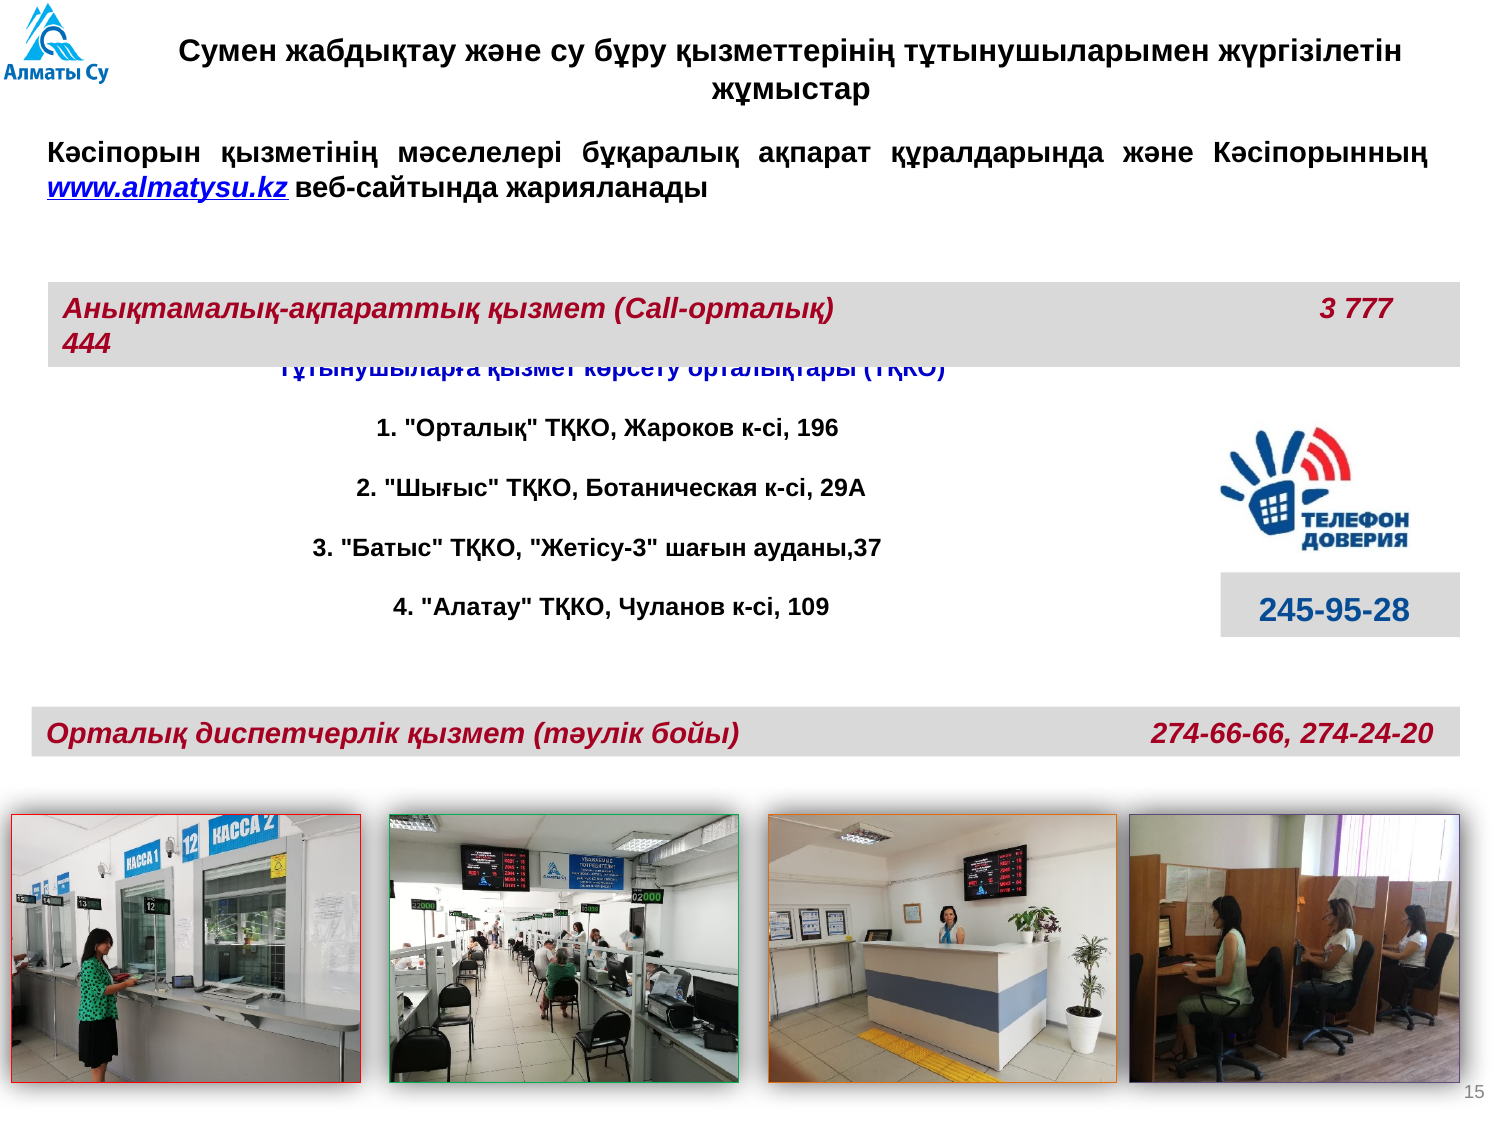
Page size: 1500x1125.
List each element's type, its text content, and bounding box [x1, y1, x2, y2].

text_box Анықтамалық-ақпараттық қызмет (Call-орталық) 3 777 444 [48, 282, 1460, 367]
title Сумен жабдықтау және су бұру қызметтерінің тұтынушыларымен жүргізілетін жұмыстар [123, 19, 1459, 117]
picture [389, 814, 739, 1083]
text_box Тұтынушыларға қызмет көрсету орталықтары (ТҚКО) 1. "Орталық" ТҚКО, Жароков к-сі, 196 2. "Шығыс" ТҚКО, Ботаническая к-сі, 29А 3. "Батыс" ТҚКО, "Жетісу-3" шағын ауданы,37 4. "Алатау" ТҚКО, Чуланов к-сі, 109 [48, 367, 1176, 659]
picture [0, 0, 113, 85]
text_box Кәсіпорын қызметінің мәселелері бұқаралық ақпарат құралдарында және Кәсіпорынның www.almatysu.kz веб-сайтында жарияланады [32, 125, 1445, 211]
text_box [1218, 421, 1461, 639]
picture [767, 814, 1117, 1083]
slide_number 15 [1149, 1060, 1500, 1121]
picture [11, 814, 361, 1083]
text_box Орталық диспетчерлік қызмет (тәулік бойы) 274-66-66, 274-24-20 [31, 706, 1460, 757]
picture [1128, 814, 1461, 1083]
